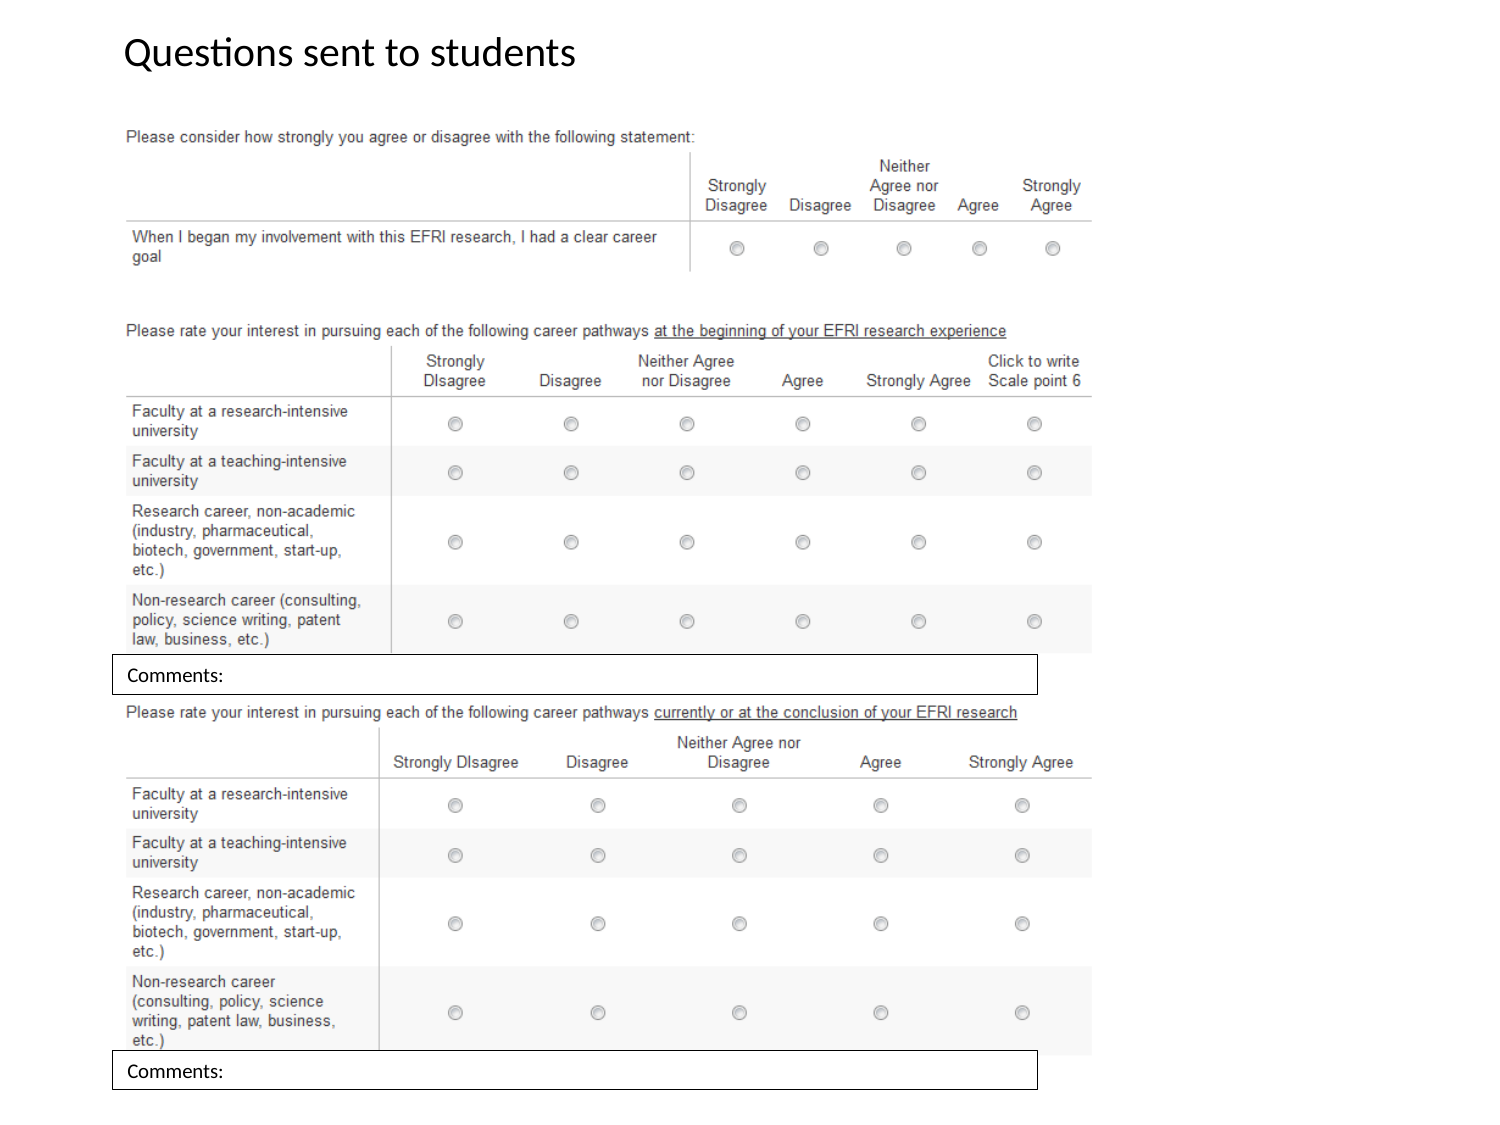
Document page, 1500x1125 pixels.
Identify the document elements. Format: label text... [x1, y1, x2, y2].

title Questions sent to students [0, 12, 713, 88]
text_box Comments: [110, 1083, 1040, 1092]
picture [108, 112, 1110, 1076]
